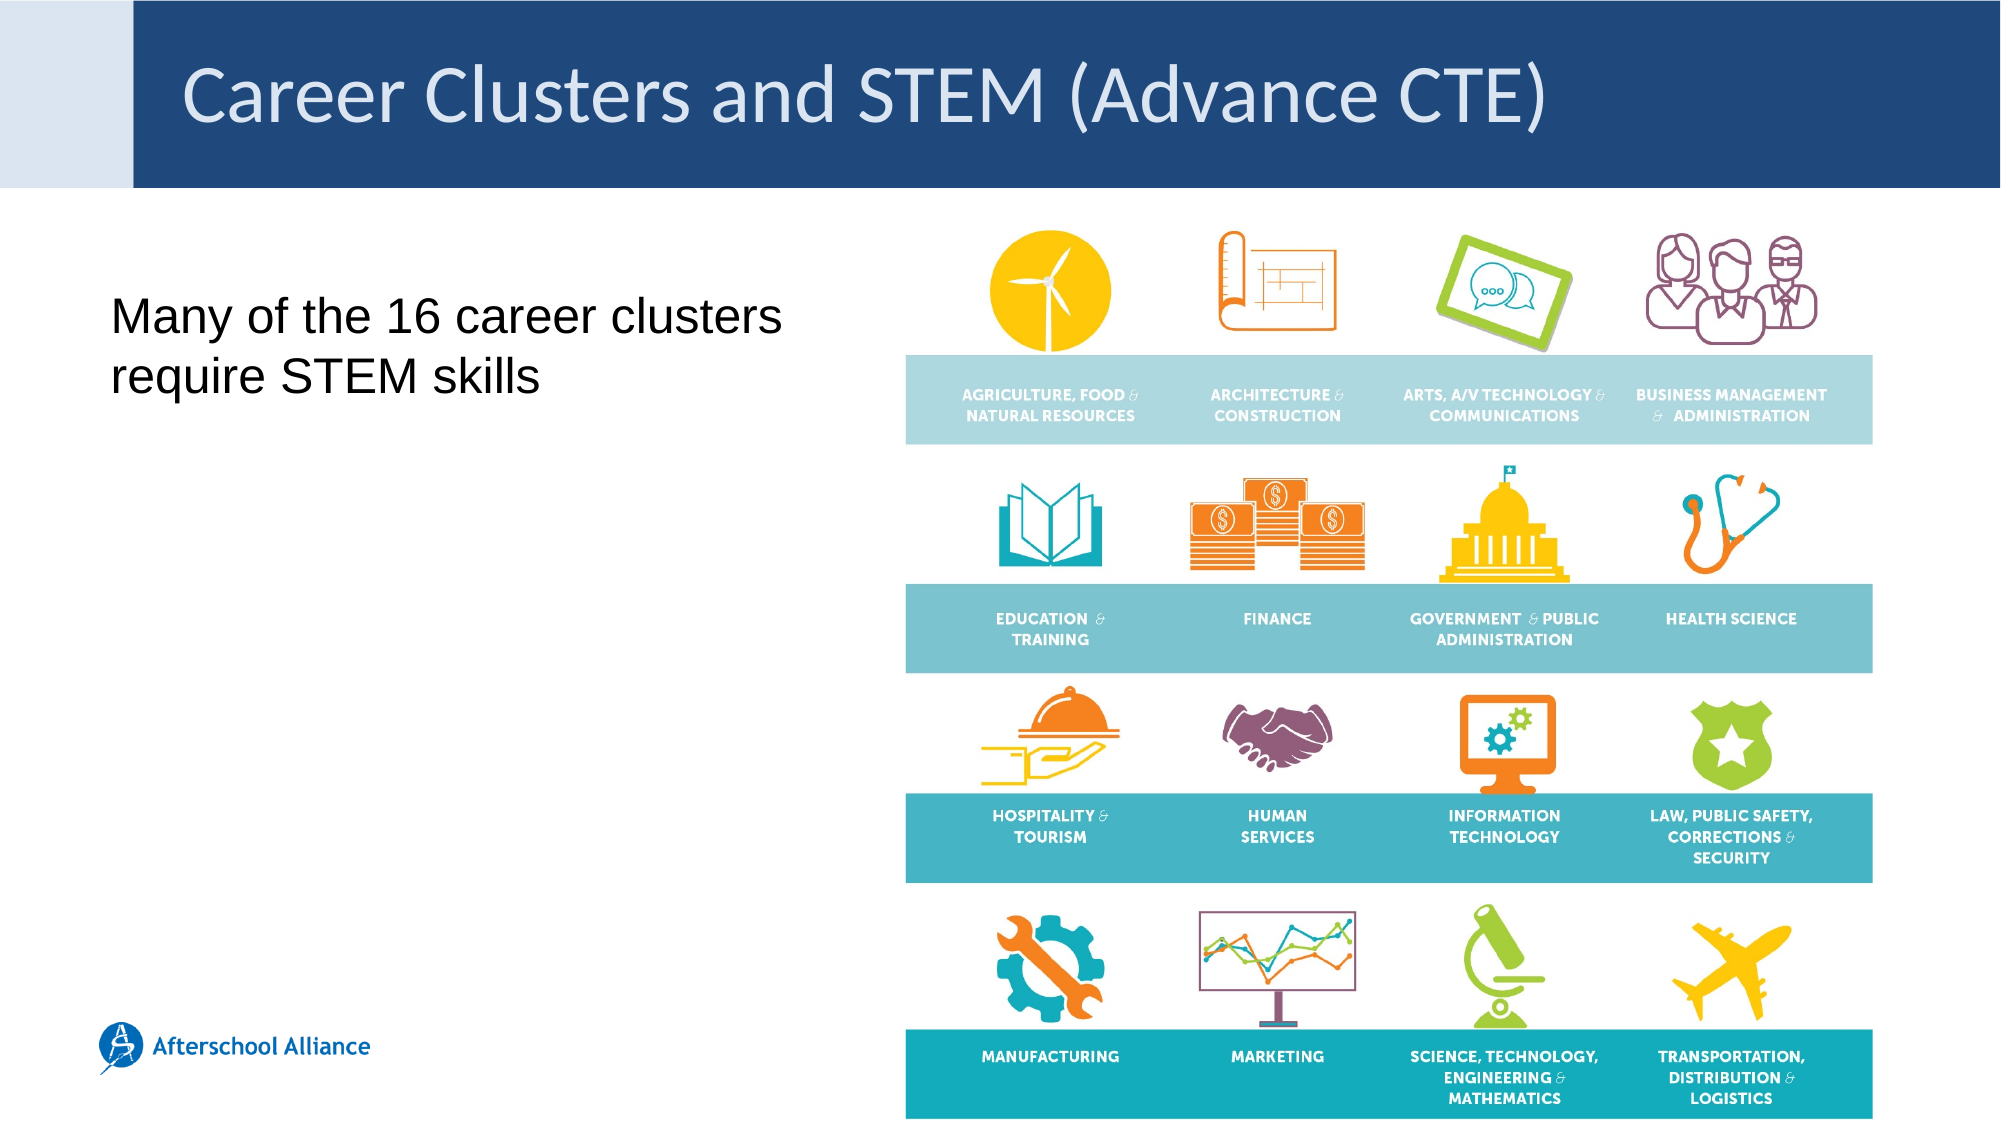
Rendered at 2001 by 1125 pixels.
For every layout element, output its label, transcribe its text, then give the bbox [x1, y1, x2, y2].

title Career Clusters and STEM (Advance CTE) [167, 31, 1968, 157]
picture [905, 200, 1873, 1125]
text_box Many of the 16 career clusters require STEM skills [95, 268, 871, 900]
picture [99, 1022, 370, 1075]
